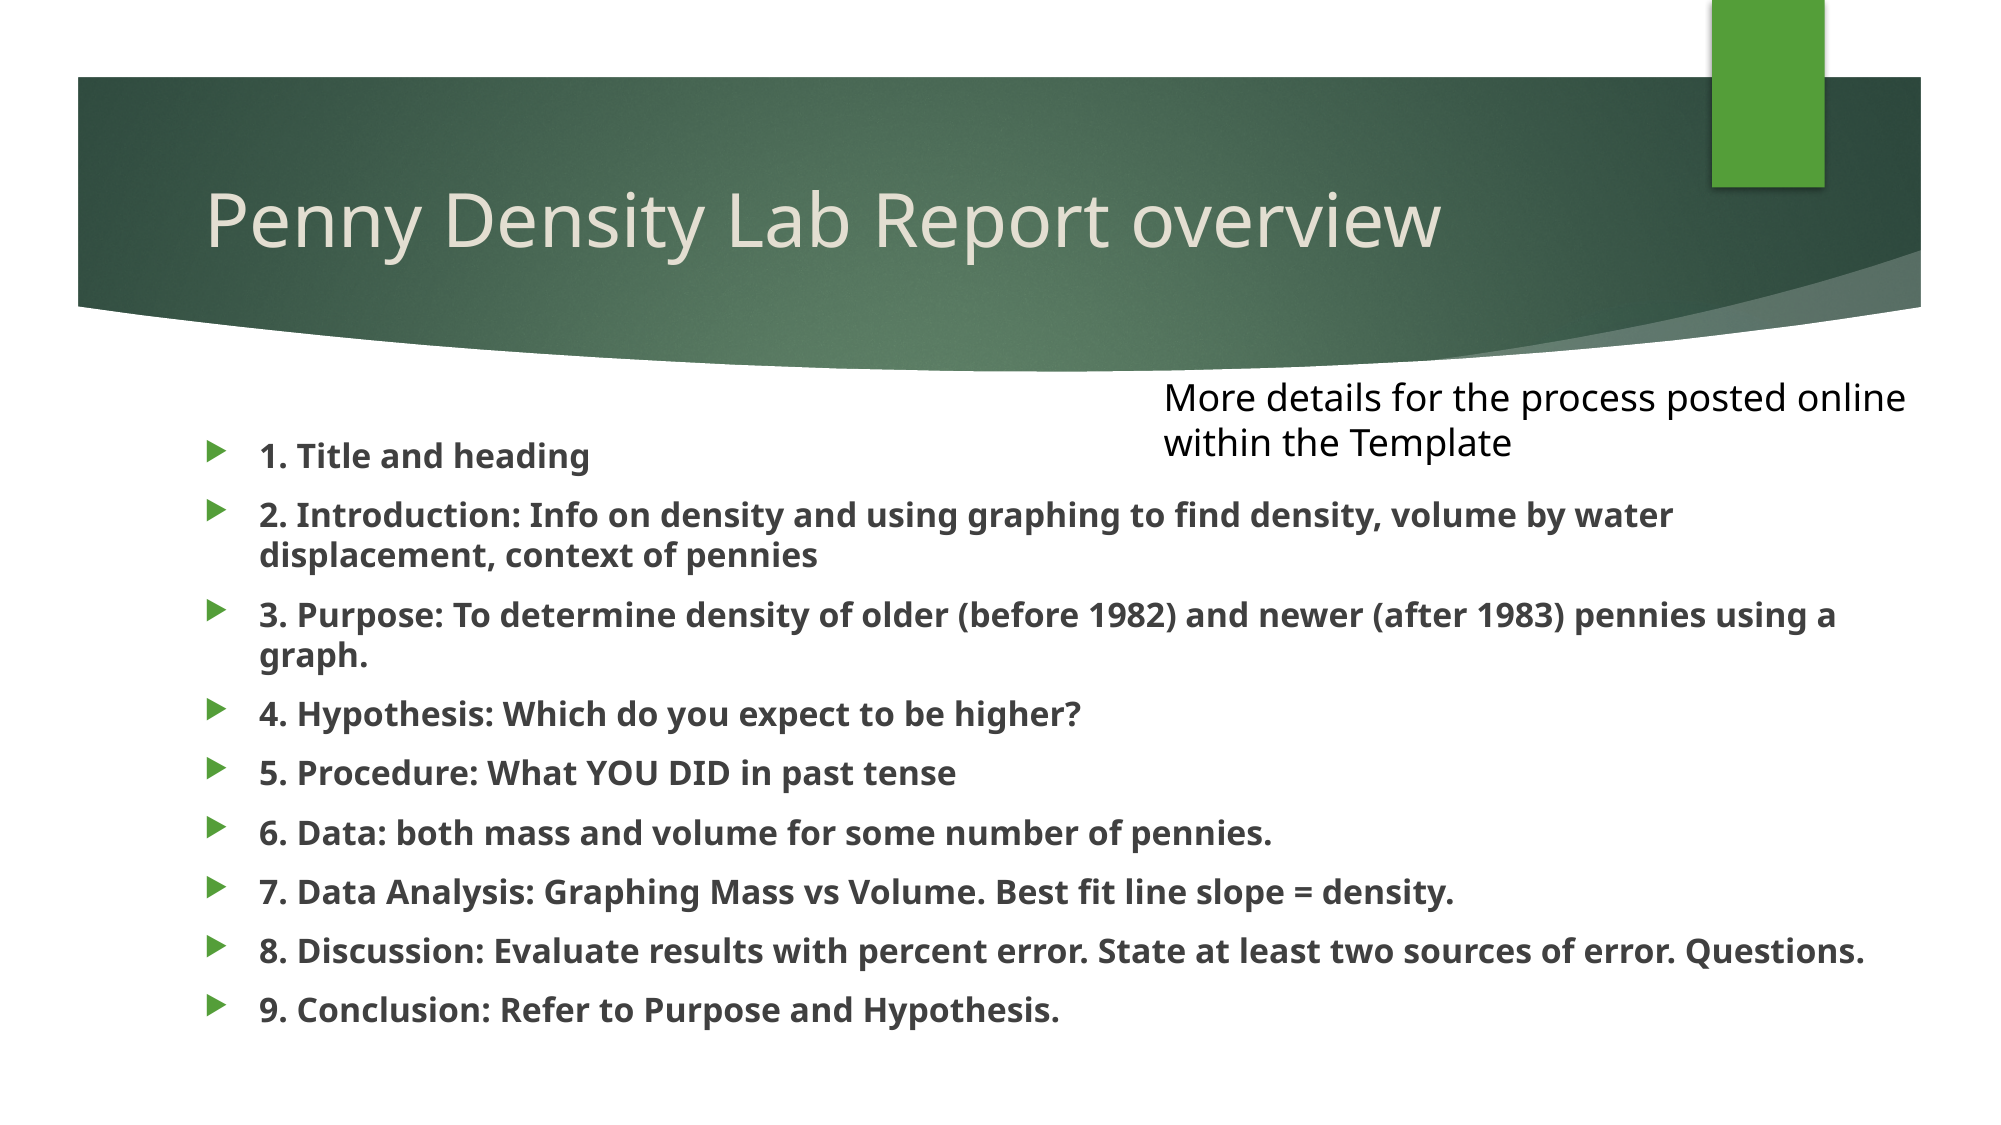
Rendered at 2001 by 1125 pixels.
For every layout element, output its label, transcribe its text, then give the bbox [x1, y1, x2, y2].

list 1. Title and heading 2. Introduction: Info on density and using graphing to find density, volume by water displacement, context of pennies 3. Purpose: To determine density of older (before 1982) and newer (after 1983) pennies using a graph. 4. Hypothesis: Which do you expect to be higher? 5. Procedure: What YOU DID in past tense 6. Data: both mass and volume for some number of pennies. 7. Data Analysis: Graphing Mass vs Volume. Best fit line slope = density. 8. Discussion: Evaluate results with percent error. State at least two sources of error. Questions. 9. Conclusion: Refer to Purpose and Hypothesis. [189, 427, 1902, 1048]
title Penny Density Lab Report overview [189, 159, 1638, 276]
text_box More details for the process posted online within the Template [1148, 366, 1923, 472]
